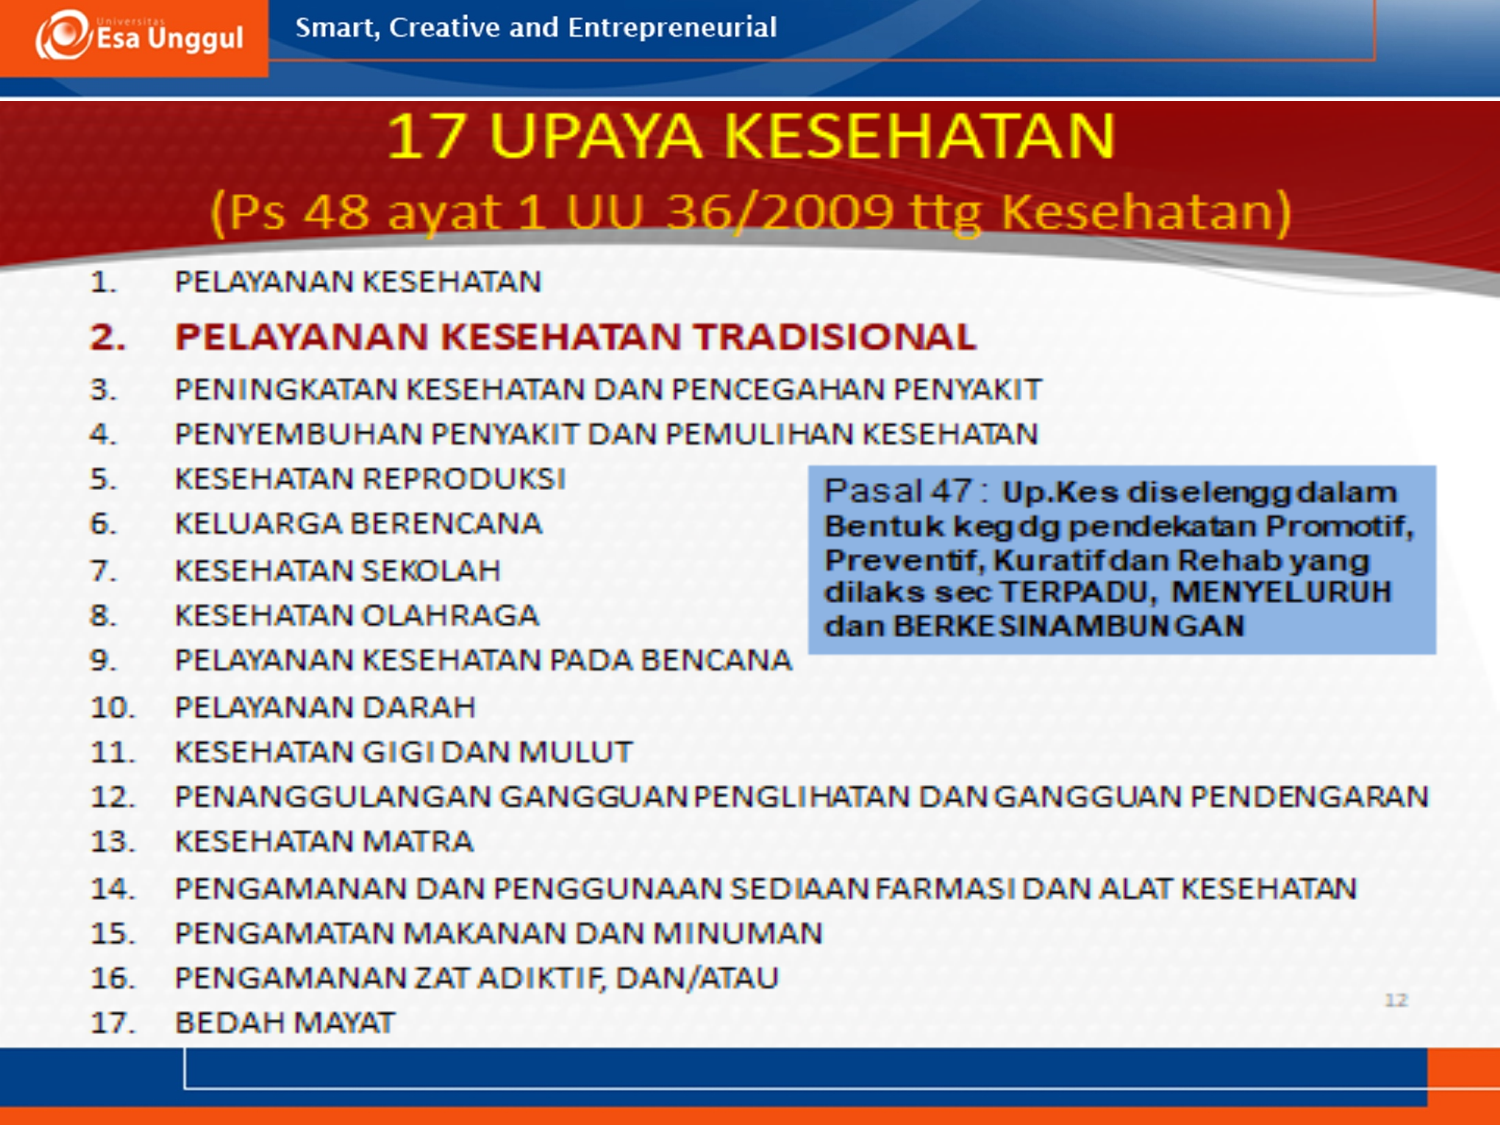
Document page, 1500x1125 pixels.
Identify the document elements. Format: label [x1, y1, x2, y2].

picture [0, 0, 1500, 101]
list [0, 101, 1500, 1047]
picture [0, 1047, 1500, 1125]
